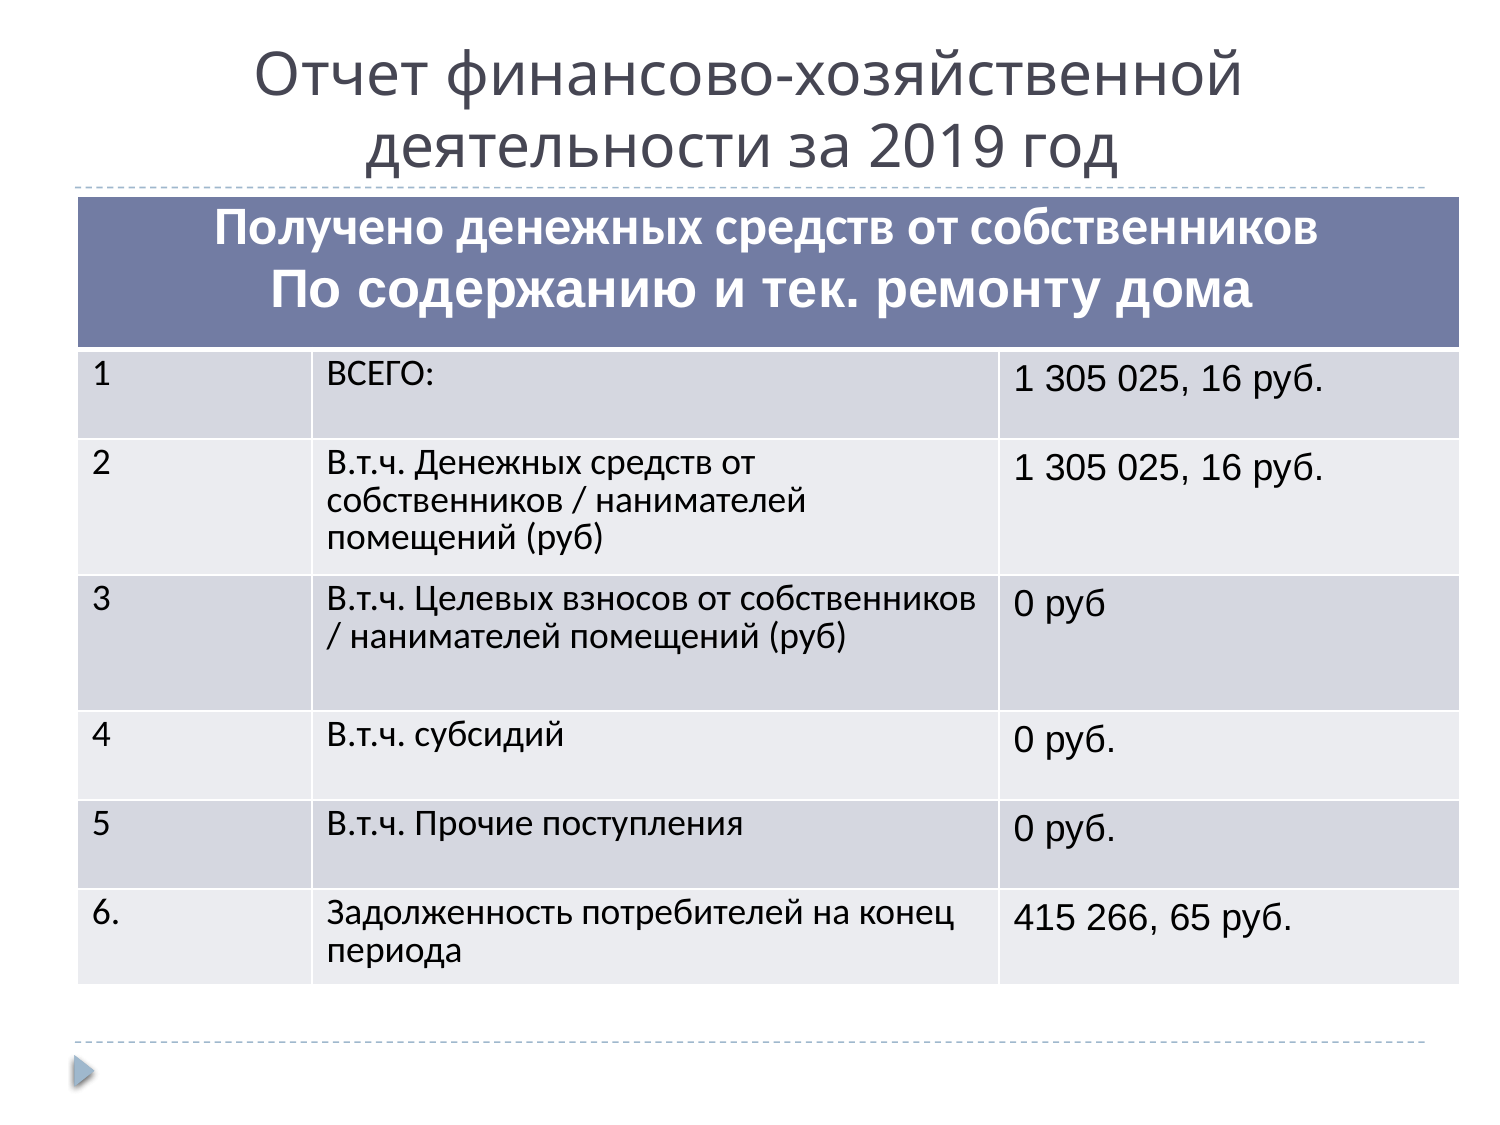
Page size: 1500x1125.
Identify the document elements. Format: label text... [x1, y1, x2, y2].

table_cell ВСЕГО: [313, 352, 998, 438]
table_cell 5 [78, 801, 311, 888]
table_cell В.т.ч. Денежных средств от собственников / нанимателей помещений (руб) [313, 440, 998, 574]
table_cell 1 305 025, 16 руб. [1000, 440, 1459, 574]
table_header Получено денежных средств от собственников По содержанию и тек. ремонту дома [78, 197, 1459, 347]
table_cell 415 266, 65 руб. [1000, 890, 1459, 984]
title Отчет финансово-хозяйственной деятельности за 2019 год [74, 37, 1426, 188]
table_cell 1 [78, 352, 311, 438]
table_cell Задолженность потребителей на конец периода [313, 890, 998, 984]
table_cell 6. [78, 890, 311, 984]
table_cell 3 [78, 576, 311, 710]
table_cell 0 руб [1000, 576, 1459, 710]
table_cell В.т.ч. Целевых взносов от собственников / нанимателей помещений (руб) [313, 576, 998, 710]
table_cell В.т.ч. субсидий [313, 712, 998, 799]
table_cell 2 [78, 440, 311, 574]
table_cell 0 руб. [1000, 801, 1459, 888]
table_cell 1 305 025, 16 руб. [1000, 352, 1459, 438]
table_cell В.т.ч. Прочие поступления [313, 801, 998, 888]
table_cell 4 [78, 712, 311, 799]
table_cell 0 руб. [1000, 712, 1459, 799]
